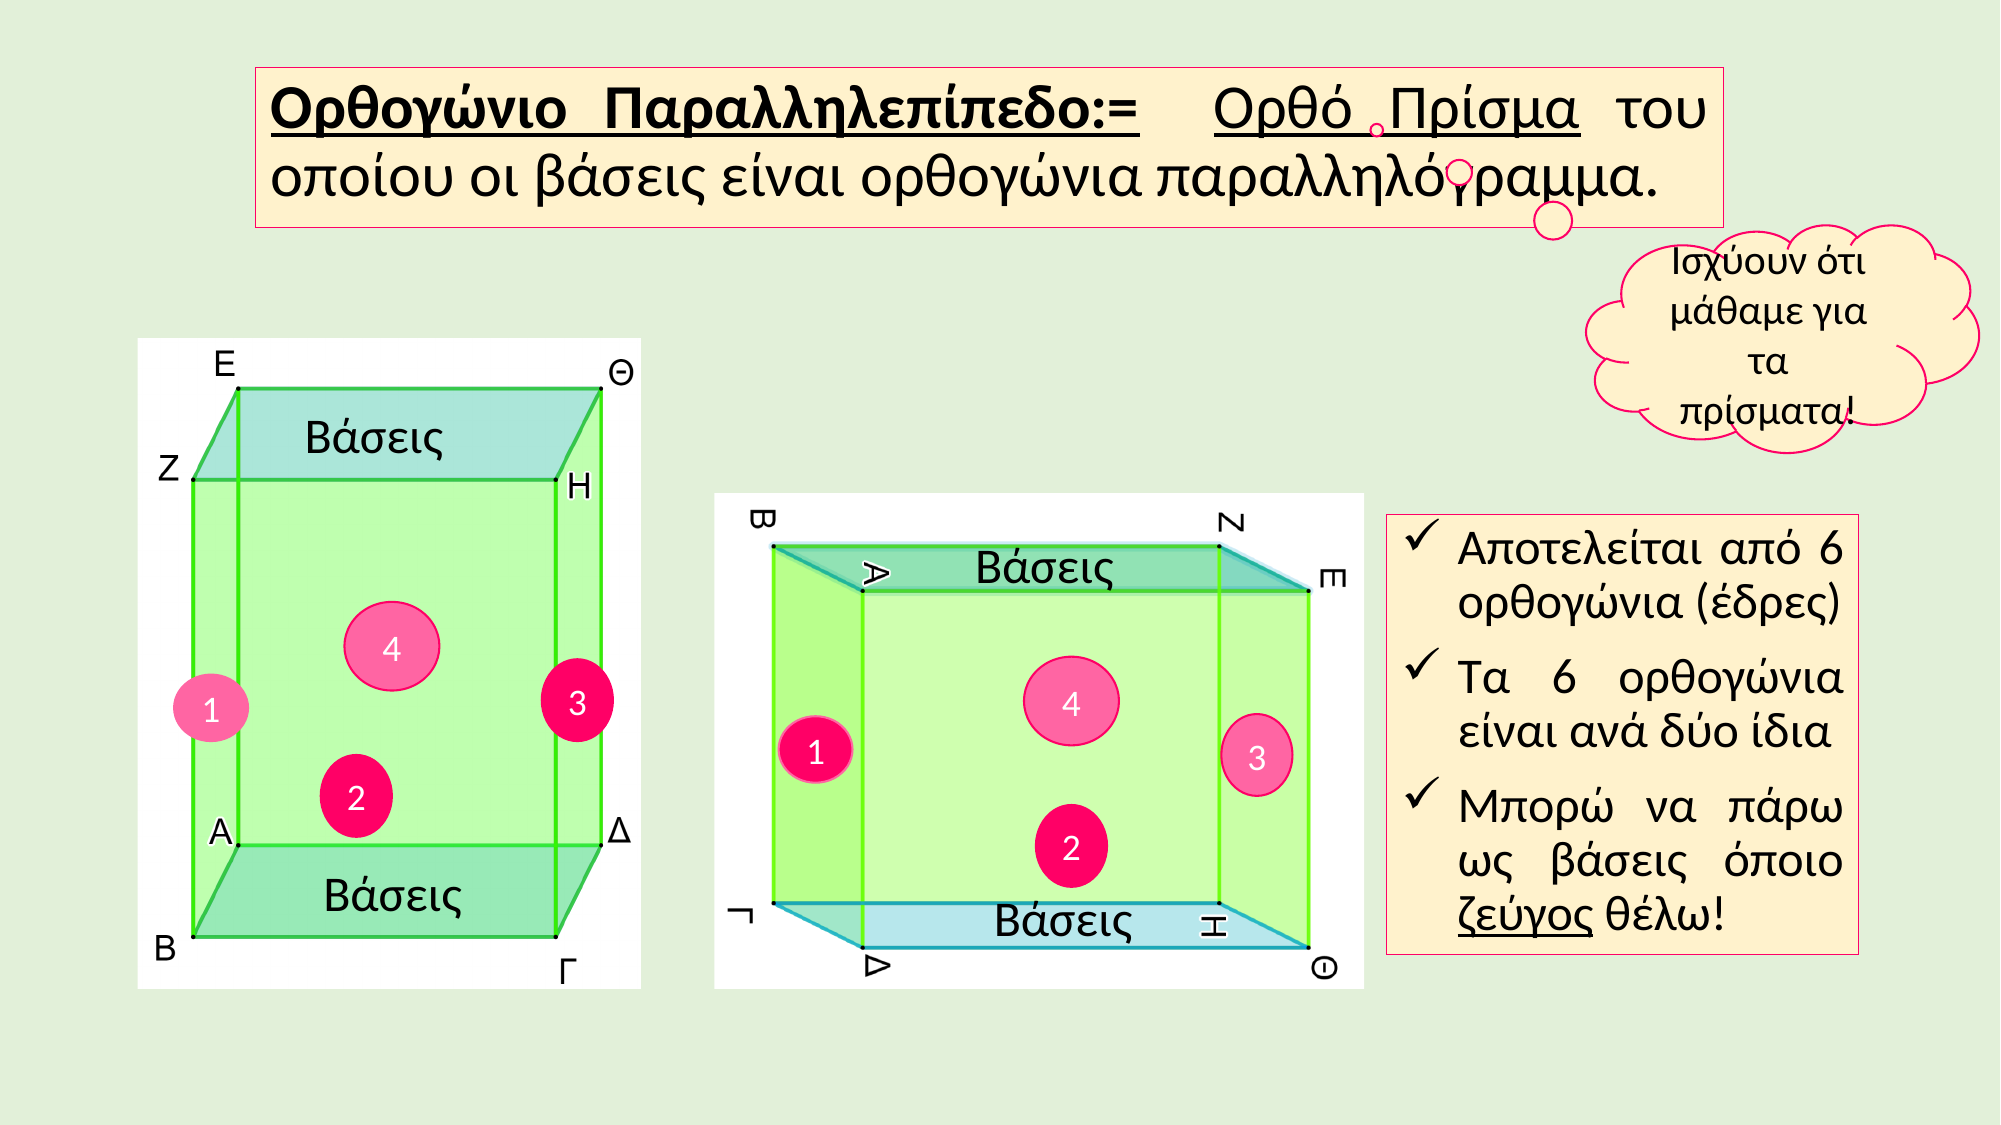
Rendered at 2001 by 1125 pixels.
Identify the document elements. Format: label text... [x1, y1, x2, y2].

subtitle Ορθογώνιο Παραλληλεπίπεδο:= Ορθό Πρίσμα του οποίου οι βάσεις είναι ορθογώνια παραλληλόγραμμα. [255, 67, 1724, 228]
text_box Ισχύουν ότι μάθαμε για τα πρίσματα! [1533, 200, 1574, 241]
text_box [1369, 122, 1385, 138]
text_box 3 [1287, 731, 1294, 779]
text_box Ισχύουν ότι μάθαμε για τα πρίσματα! [1584, 224, 1981, 455]
picture [714, 416, 1365, 1067]
picture [137, 338, 641, 989]
text_box Αποτελείται από 6 ορθογώνια (έδρες) Τα 6 ορθογώνια είναι ανά δύο ίδια Μπορώ να πάρω ως βάσεις όποιο ζεύγος θέλω! [1386, 514, 1859, 955]
text_box 1 [777, 723, 791, 776]
text_box Ισχύουν ότι μάθαμε για τα πρίσματα! [1445, 158, 1473, 187]
